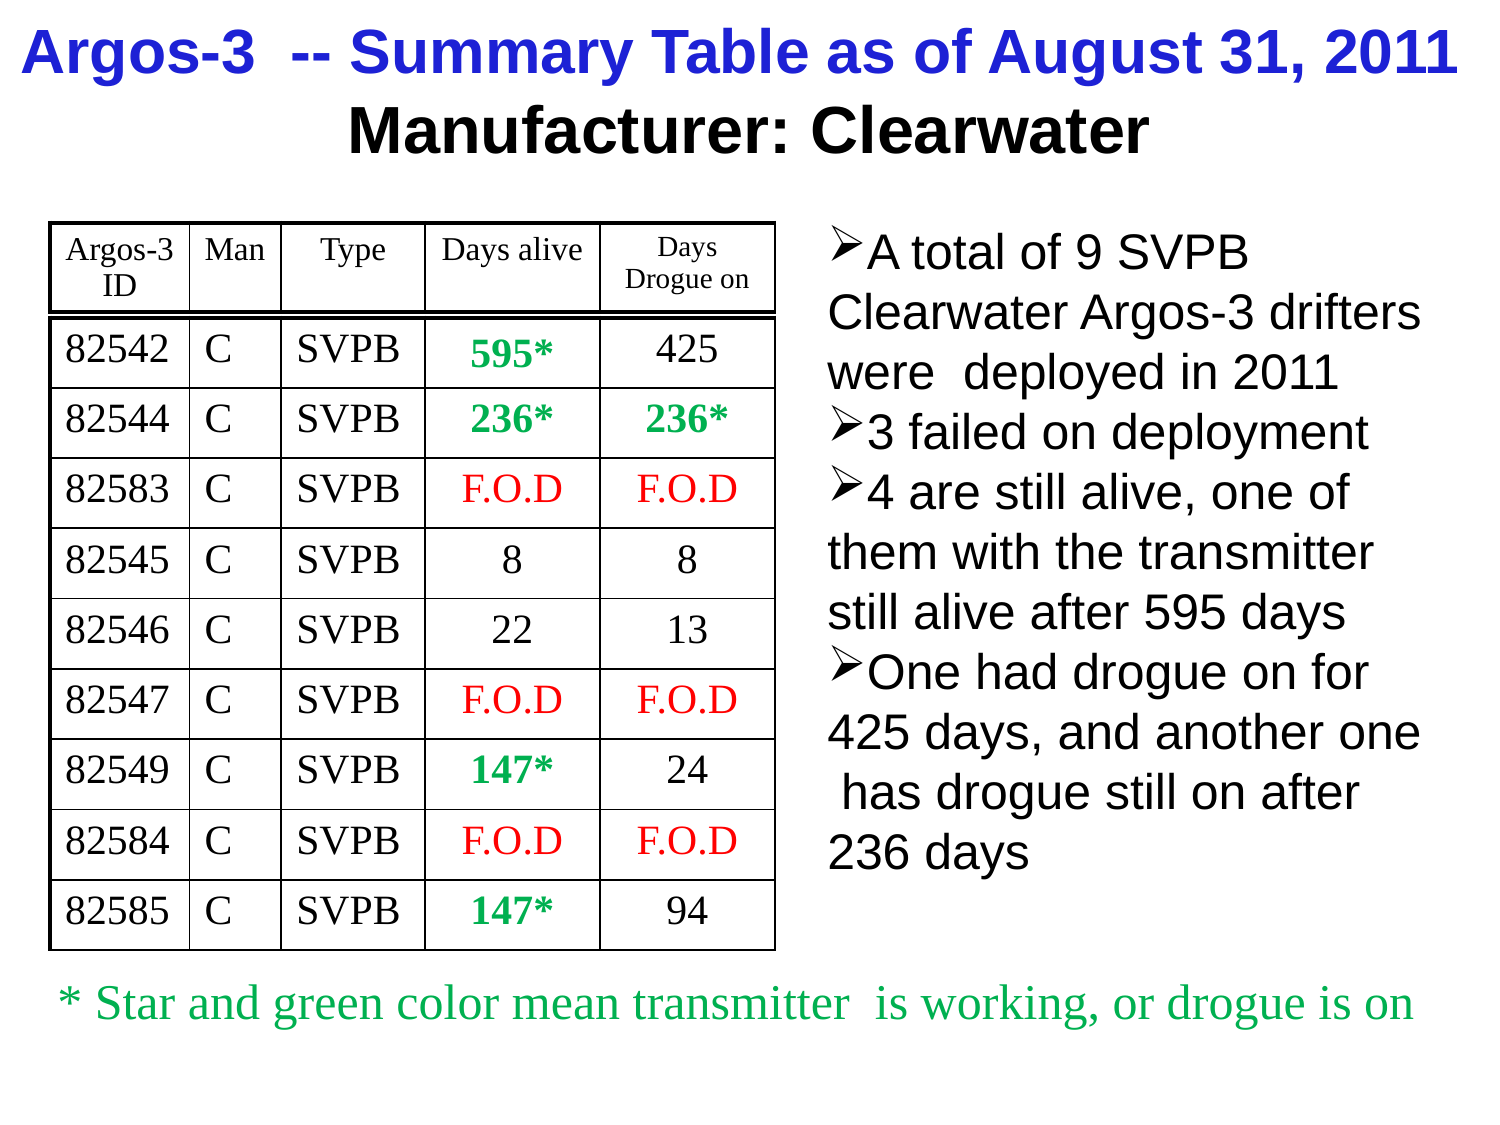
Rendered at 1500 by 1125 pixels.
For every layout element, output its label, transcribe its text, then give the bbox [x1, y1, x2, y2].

text_box Argos-3 -- Summary Table as of August 31, 2011 Manufacturer: Clearwater [0, 0, 1500, 175]
table_cell 82549 [52, 740, 189, 809]
table_cell 147* [426, 881, 599, 949]
table_cell 13 [601, 599, 774, 668]
table_cell 82544 [52, 389, 189, 457]
table_header SVPB [282, 320, 424, 387]
table_cell F.O.D [601, 810, 774, 879]
table_header Days Drogue on [601, 225, 774, 310]
table_cell 8 [426, 529, 599, 598]
table_cell 147* [426, 740, 599, 809]
table_header Type [282, 225, 424, 310]
table_cell SVPB [282, 881, 424, 949]
table_cell SVPB [282, 740, 424, 809]
table_cell F.O.D [601, 459, 774, 527]
table_cell 236* [601, 389, 774, 457]
text_box * Star and green color mean transmitter is working, or drogue is on [42, 962, 1431, 1038]
table_cell C [190, 881, 280, 949]
table_cell 94 [601, 881, 774, 949]
table_cell C [190, 810, 280, 879]
table_header C [190, 320, 280, 387]
table_cell SVPB [282, 599, 424, 668]
table_cell 82585 [52, 881, 189, 949]
table_header Argos-3 ID [52, 225, 189, 310]
table_cell SVPB [282, 459, 424, 527]
table_cell 8 [601, 529, 774, 598]
table_cell F.O.D [601, 670, 774, 738]
table_header Man [190, 225, 280, 310]
table_header 425 [601, 320, 774, 387]
table_cell SVPB [282, 529, 424, 598]
table_header 82542 [52, 320, 189, 387]
table_cell C [190, 389, 280, 457]
table_cell C [190, 740, 280, 809]
table_cell F.O.D [426, 670, 599, 738]
table_cell 22 [426, 599, 599, 668]
table_header Days alive [426, 225, 599, 310]
table_cell F.O.D [426, 459, 599, 527]
table_cell F.O.D [426, 810, 599, 879]
table_cell SVPB [282, 389, 424, 457]
table_cell 82583 [52, 459, 189, 527]
table_cell 82545 [52, 529, 189, 598]
table_cell C [190, 599, 280, 668]
text_box A total of 9 SVPB Clearwater Argos-3 drifters were deployed in 2011 3 failed on deployment 4 are still alive, one of them with the transmitter still alive after 595 days One had drogue on for 425 days, and another one has drogue still on after 236 days [812, 212, 1438, 888]
table_cell 24 [601, 740, 774, 809]
table_cell SVPB [282, 670, 424, 738]
table_cell C [190, 529, 280, 598]
table_cell C [190, 459, 280, 527]
table_cell 82546 [52, 599, 189, 668]
table_cell 236* [426, 389, 599, 457]
table_cell 82547 [52, 670, 189, 738]
table_cell SVPB [282, 810, 424, 879]
table_cell C [190, 670, 280, 738]
table_cell 82584 [52, 810, 189, 879]
table_header 595* [426, 320, 599, 387]
